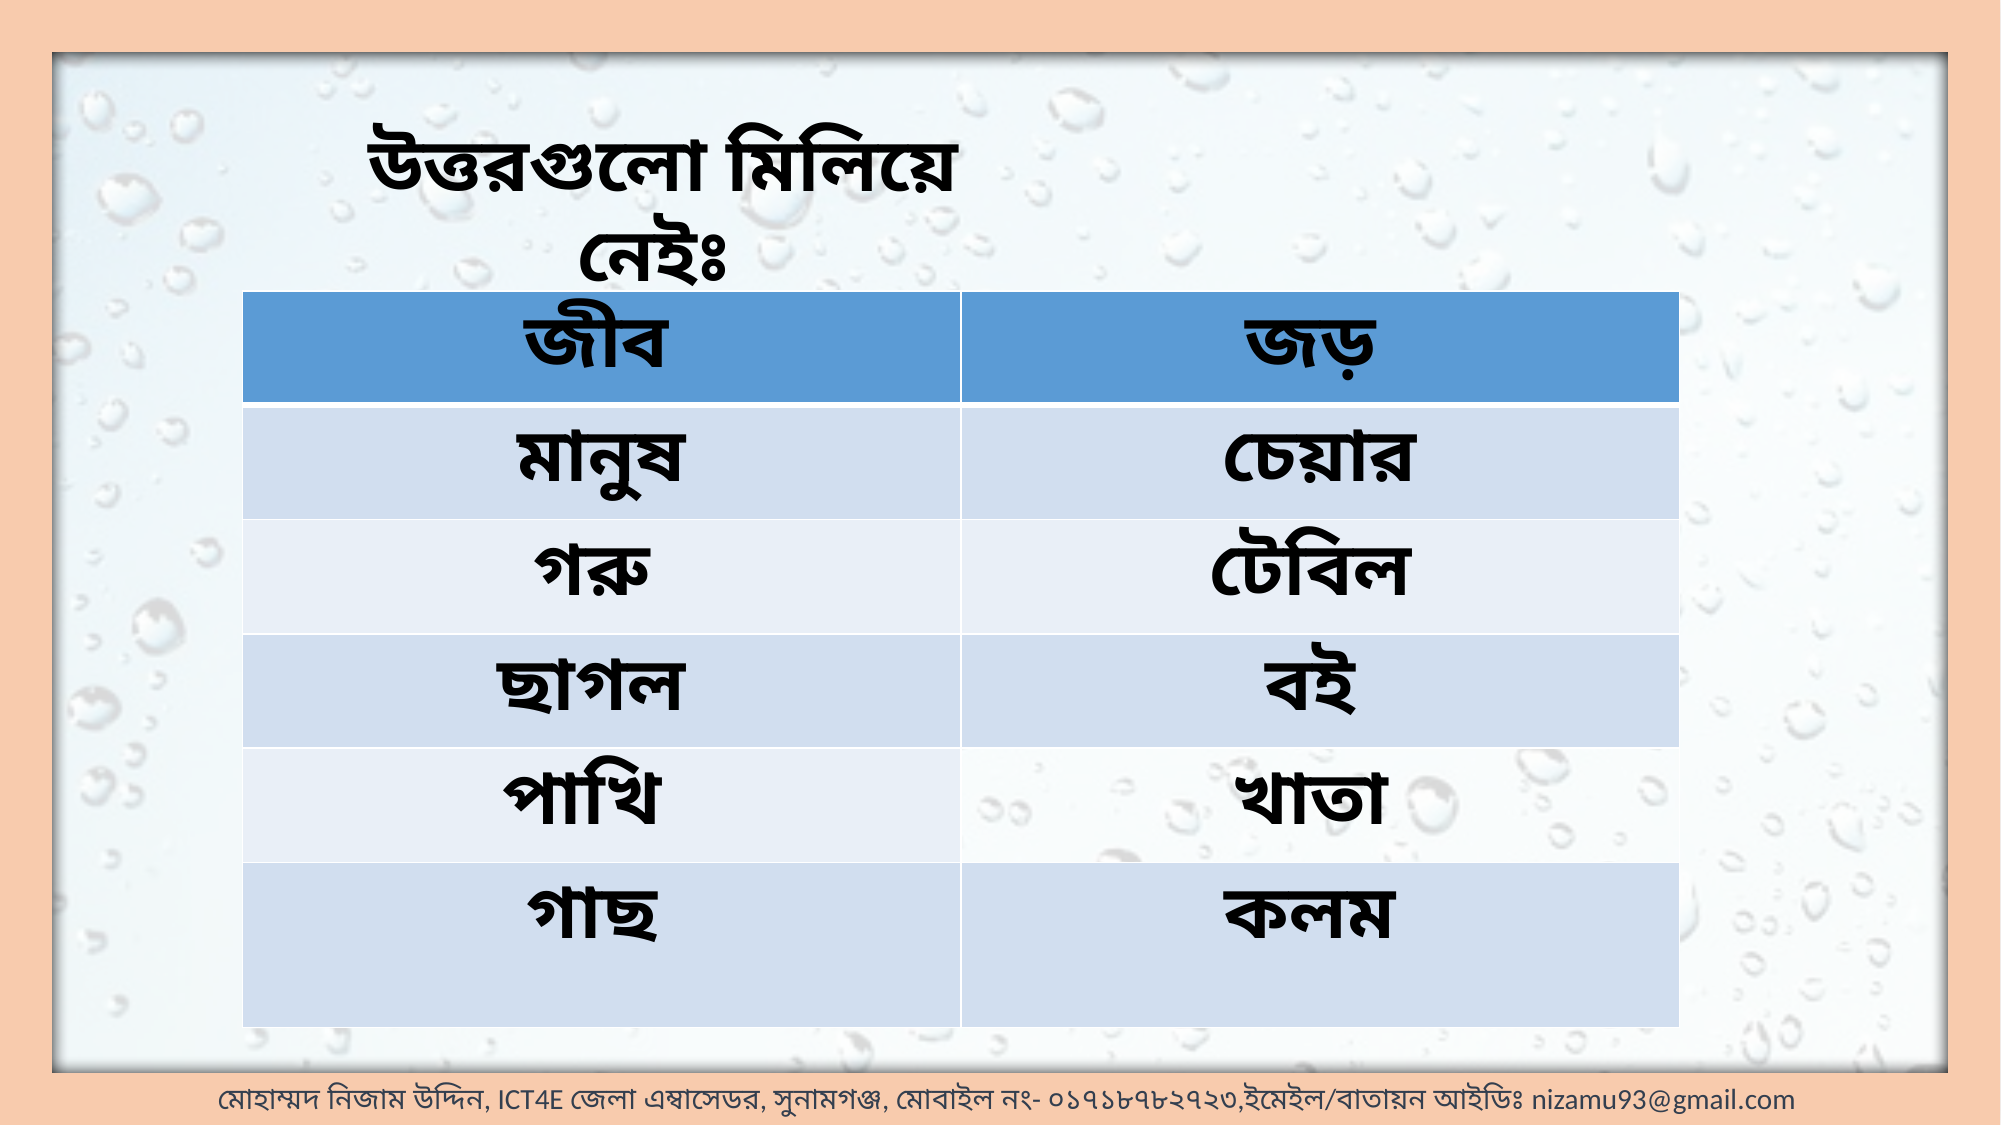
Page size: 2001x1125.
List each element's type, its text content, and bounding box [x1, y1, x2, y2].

table_cell মানুষ [243, 408, 960, 519]
table_cell গাছ [243, 863, 960, 1027]
table_cell কলম [962, 863, 1679, 1027]
table_cell পাখি [243, 749, 960, 862]
table_cell চেয়ার [962, 408, 1679, 519]
table_header জীব [243, 292, 960, 402]
text_box উত্তরগুলো মিলিয়ে নেইঃ [295, 109, 1032, 304]
table_cell ছাগল [243, 635, 960, 747]
table_cell টেবিল [962, 520, 1679, 633]
table_cell খাতা [962, 749, 1679, 862]
table_header জড় [962, 292, 1679, 402]
table_cell বই [962, 635, 1679, 747]
table_cell গরু [243, 520, 960, 633]
